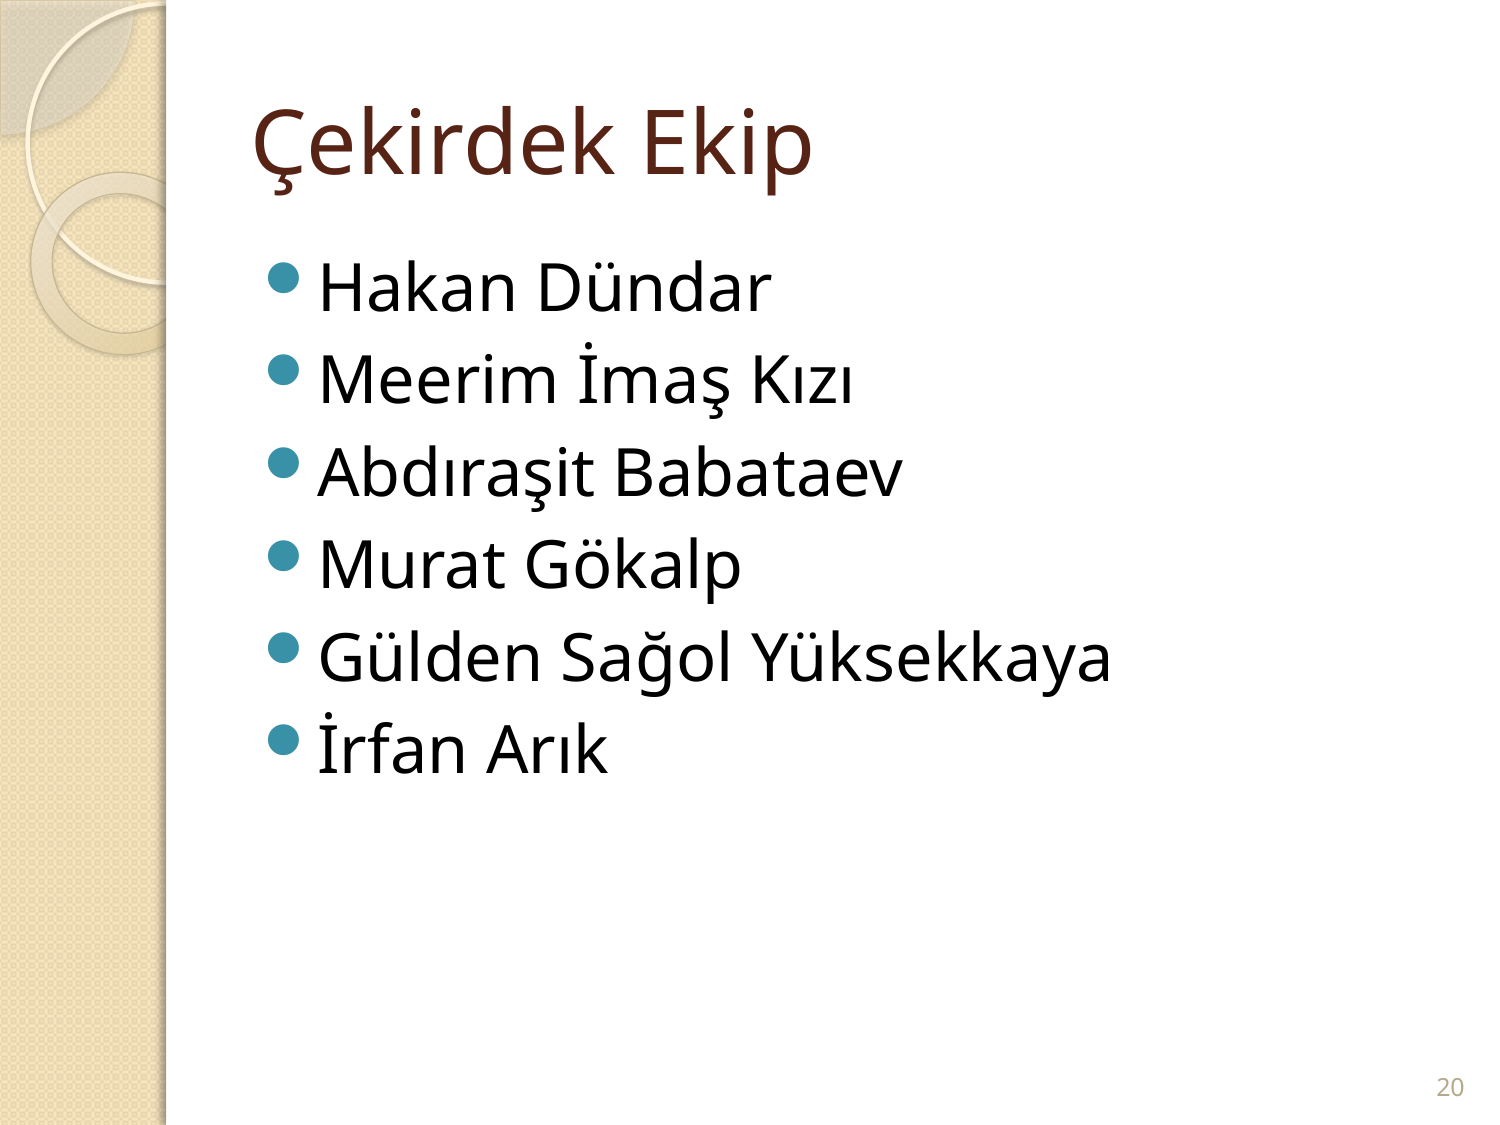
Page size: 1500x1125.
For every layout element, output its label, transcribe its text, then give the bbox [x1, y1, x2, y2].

slide_number 20 [1413, 1034, 1488, 1113]
title Çekirdek Ekip [235, 45, 1466, 233]
list Hakan Dündar Meerim İmaş Kızı Abdıraşit Babataev Murat Gökalp Gülden Sağol Yüksekkaya İrfan Arık [235, 237, 1466, 1025]
